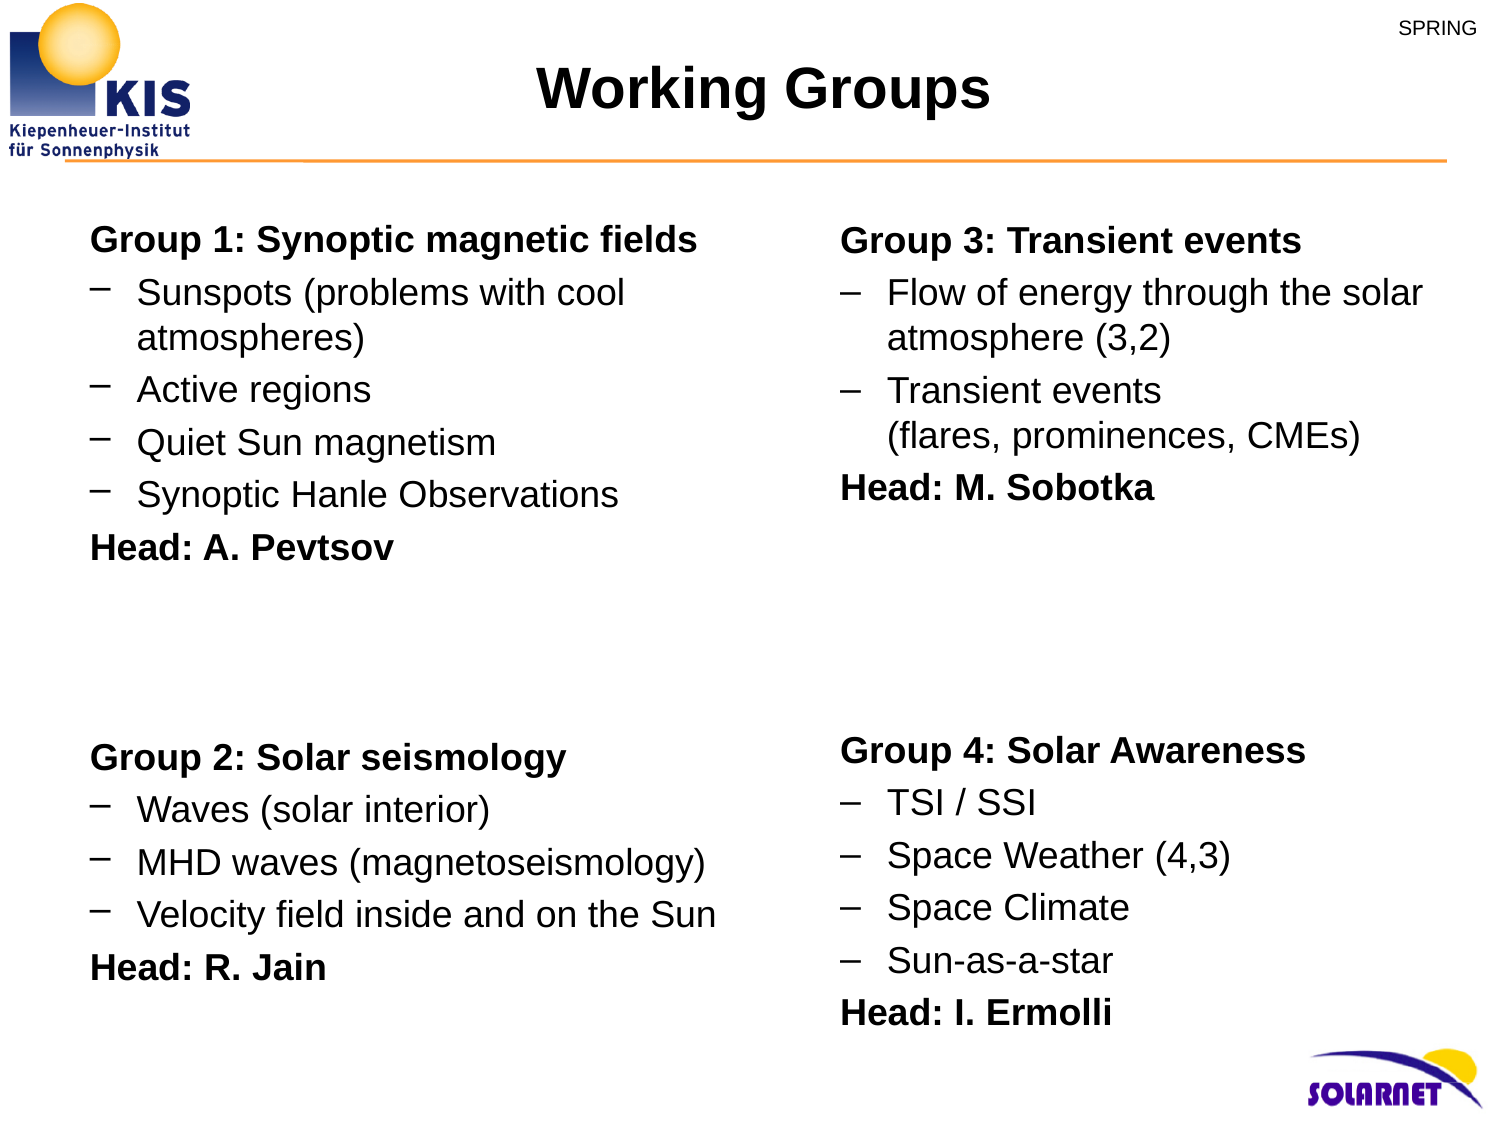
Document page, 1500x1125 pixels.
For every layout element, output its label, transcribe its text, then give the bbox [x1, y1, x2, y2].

picture [9, 3, 190, 159]
text_box Group 3: Transient events Flow of energy through the solar atmosphere (3,2) Transient events (flares, prominences, CMEs) Head: M. Sobotka Group 4: Solar Awareness TSI / SSI Space Weather (4,3) Space Climate Sun-as-a-star Head: I. Ermolli [749, 208, 1500, 1035]
list Group 1: Synoptic magnetic fields Sunspots (problems with cool atmospheres) Active regions Quiet Sun magnetism Synoptic Hanle Observations Head: A. Pevtsov Group 2: Solar seismology Waves (solar interior) MHD waves (magnetoseismology) Velocity field inside and on the Sun Head: R. Jain [0, 208, 798, 1106]
text_box Working Groups [521, 42, 1007, 128]
picture [1287, 1035, 1500, 1125]
